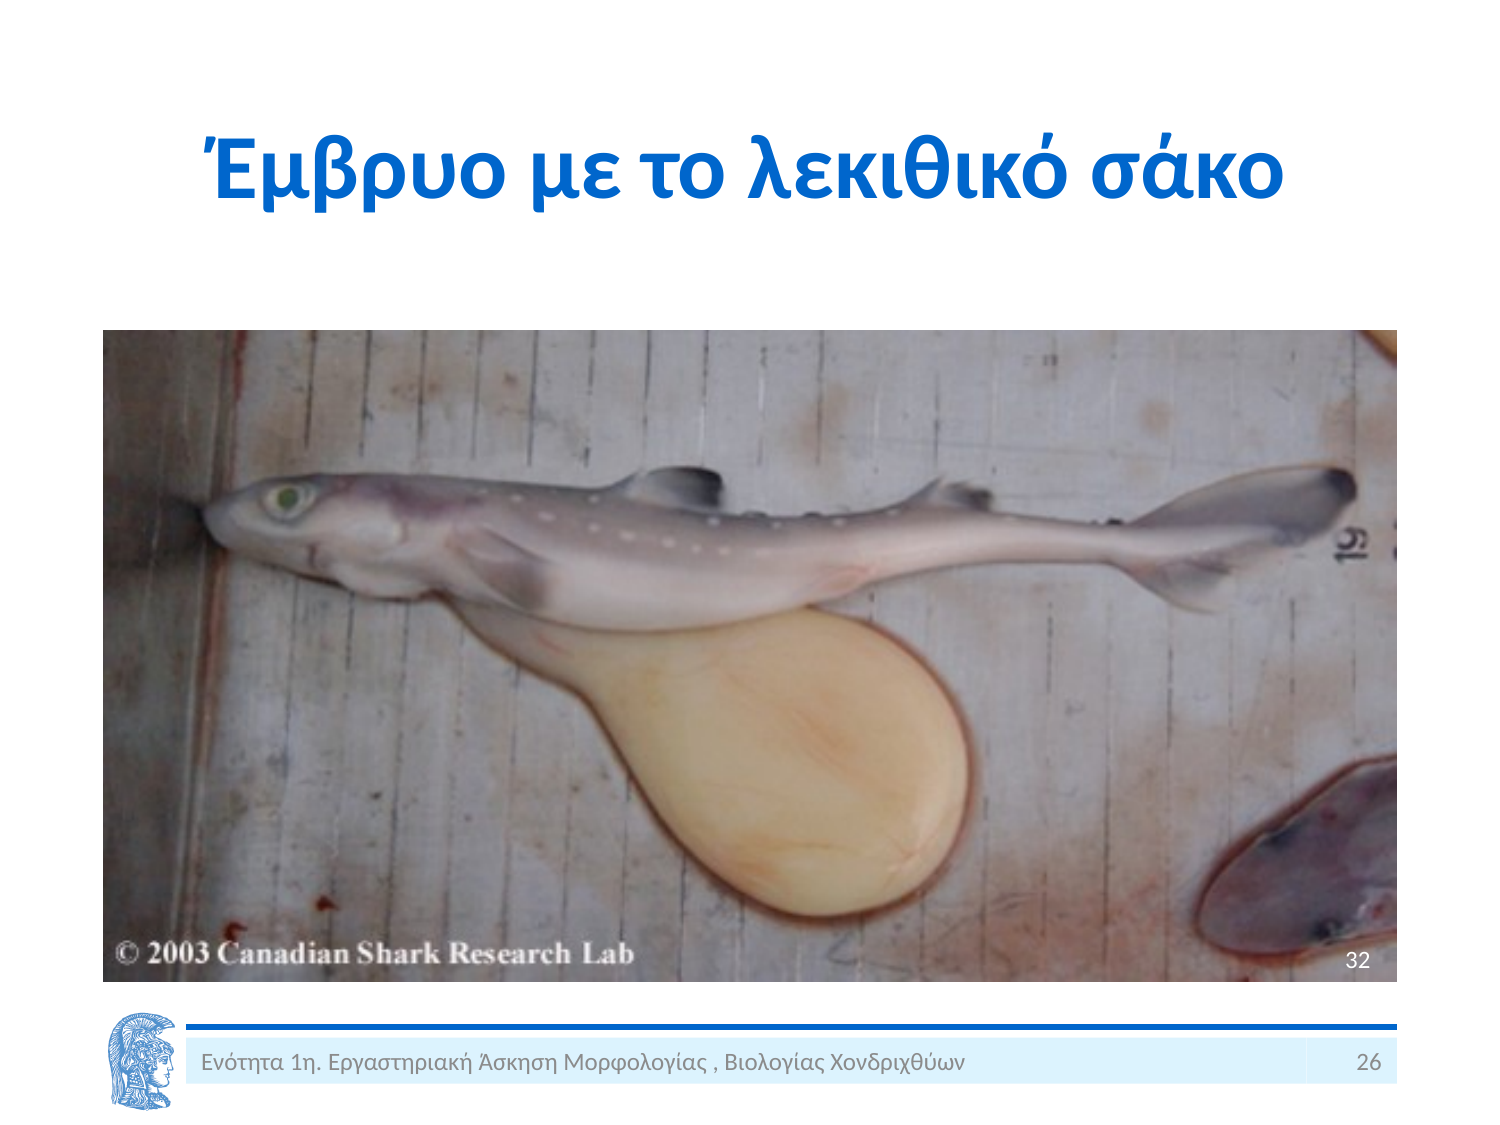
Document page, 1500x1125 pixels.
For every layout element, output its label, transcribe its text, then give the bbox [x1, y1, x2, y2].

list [103, 330, 1397, 983]
slide_number 26 [1306, 1037, 1397, 1084]
title Έμβρυο με το λεκιθικό σάκο [103, 59, 1397, 278]
picture [103, 1011, 186, 1114]
footer Ενότητα 1η. Εργαστηριακή Άσκηση Μορφολογίας , Βιολογίας Χονδριχθύων [186, 1037, 1306, 1084]
